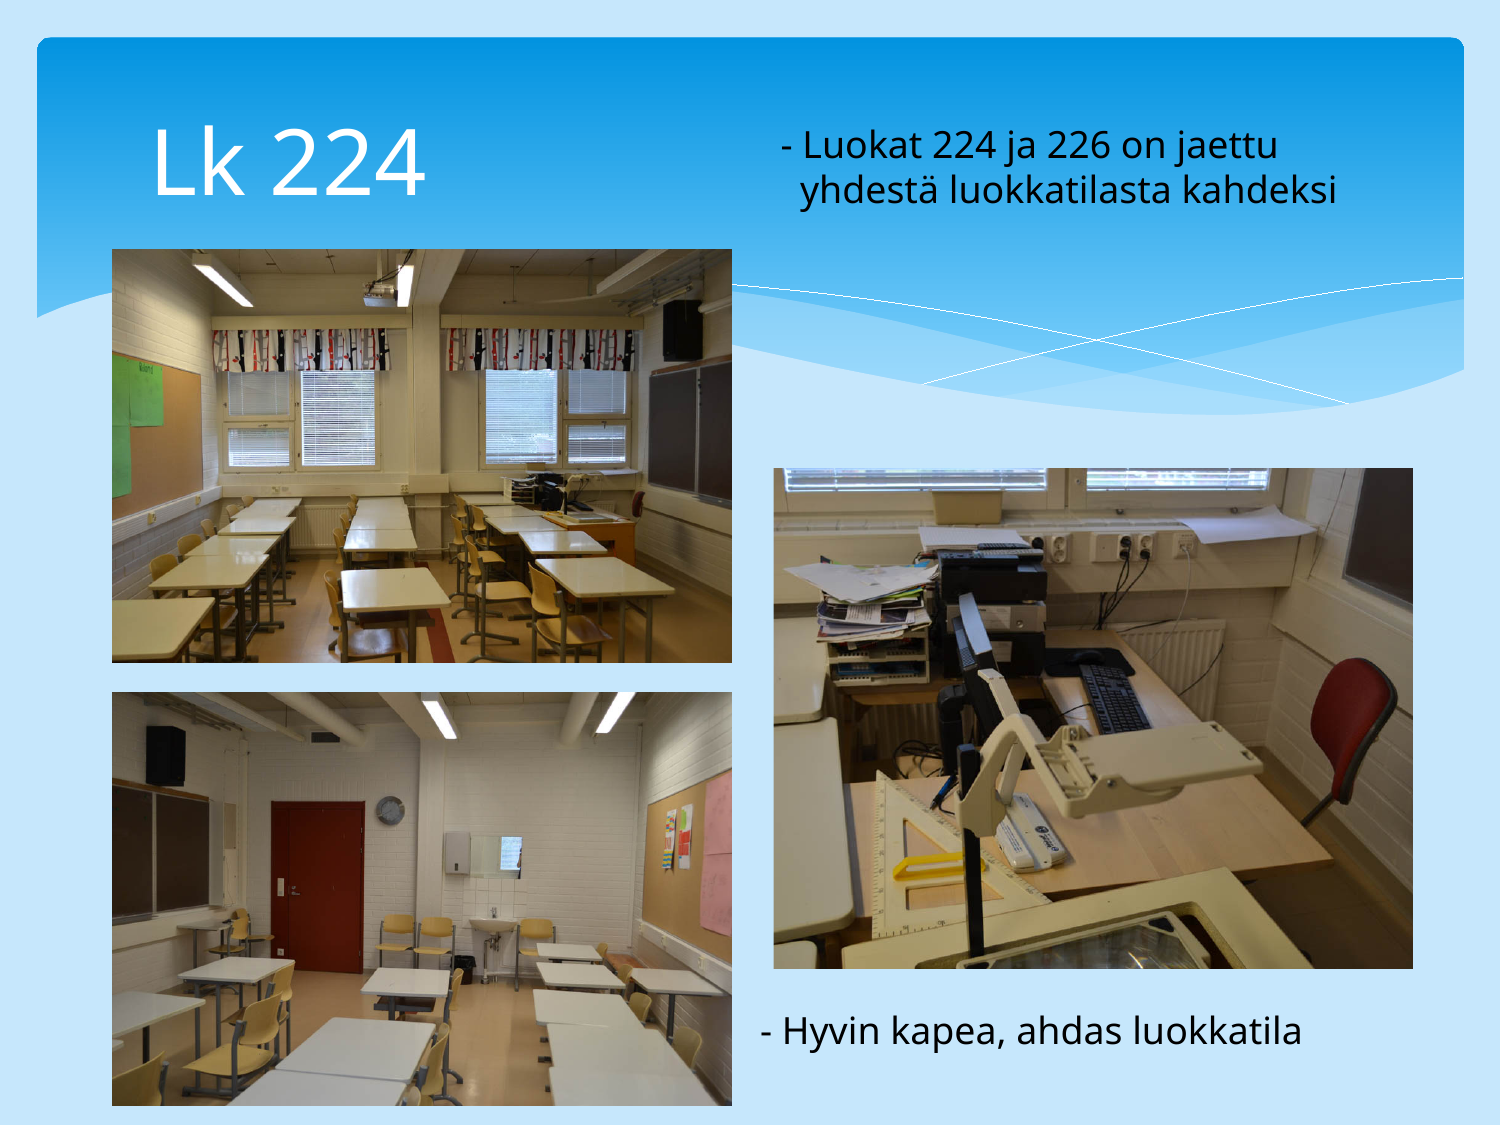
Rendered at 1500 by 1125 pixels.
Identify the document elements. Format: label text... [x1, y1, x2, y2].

title Lk 224 [75, 55, 502, 261]
picture [111, 249, 733, 664]
picture [773, 467, 1414, 969]
text_box - Hyvin kapea, ahdas luokkatila [745, 999, 1319, 1060]
text_box - Luokat 224 ja 226 on jaettu yhdestä luokkatilasta kahdeksi [765, 113, 1354, 219]
picture [111, 692, 733, 1107]
